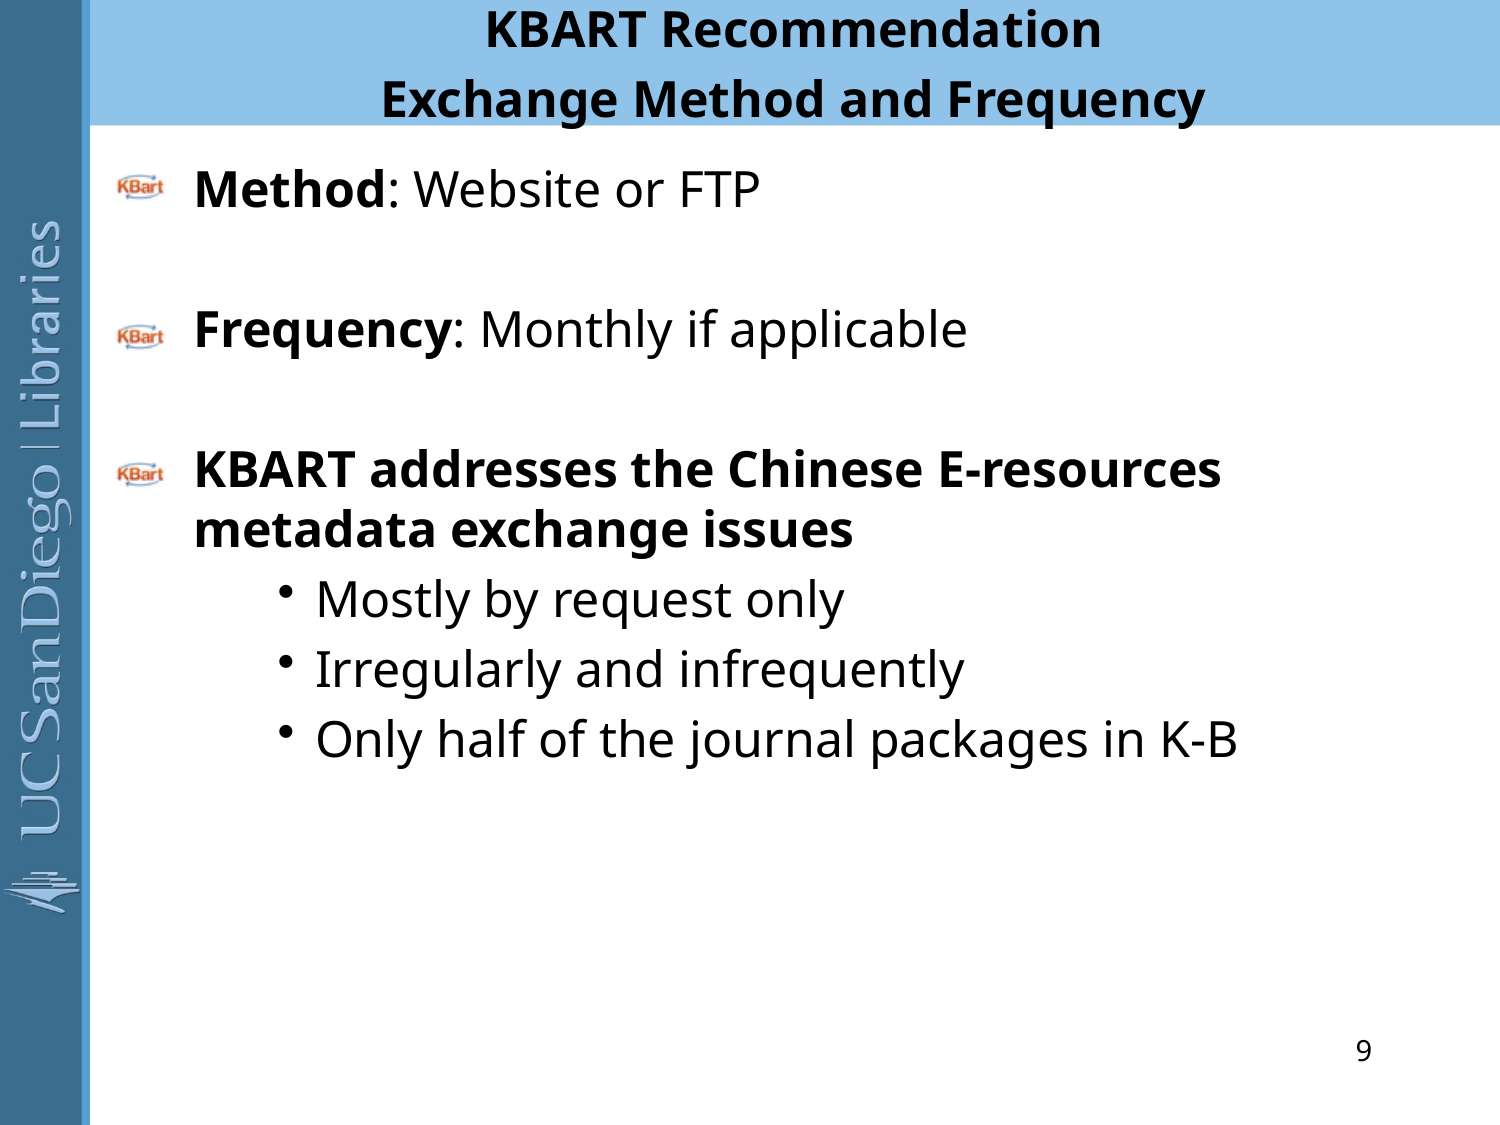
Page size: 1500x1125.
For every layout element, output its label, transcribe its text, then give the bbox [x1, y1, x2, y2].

list KBART Recommendation Exchange Method and Frequency [112, 0, 1476, 126]
list Method: Website or FTP Frequency: Monthly if applicable KBART addresses the Chinese E-resources metadata exchange issues Mostly by request only Irregularly and infrequently Only half of the journal packages in K-B [112, 149, 1388, 1001]
picture [0, 0, 1500, 1125]
slide_number 9 [1074, 1024, 1388, 1101]
